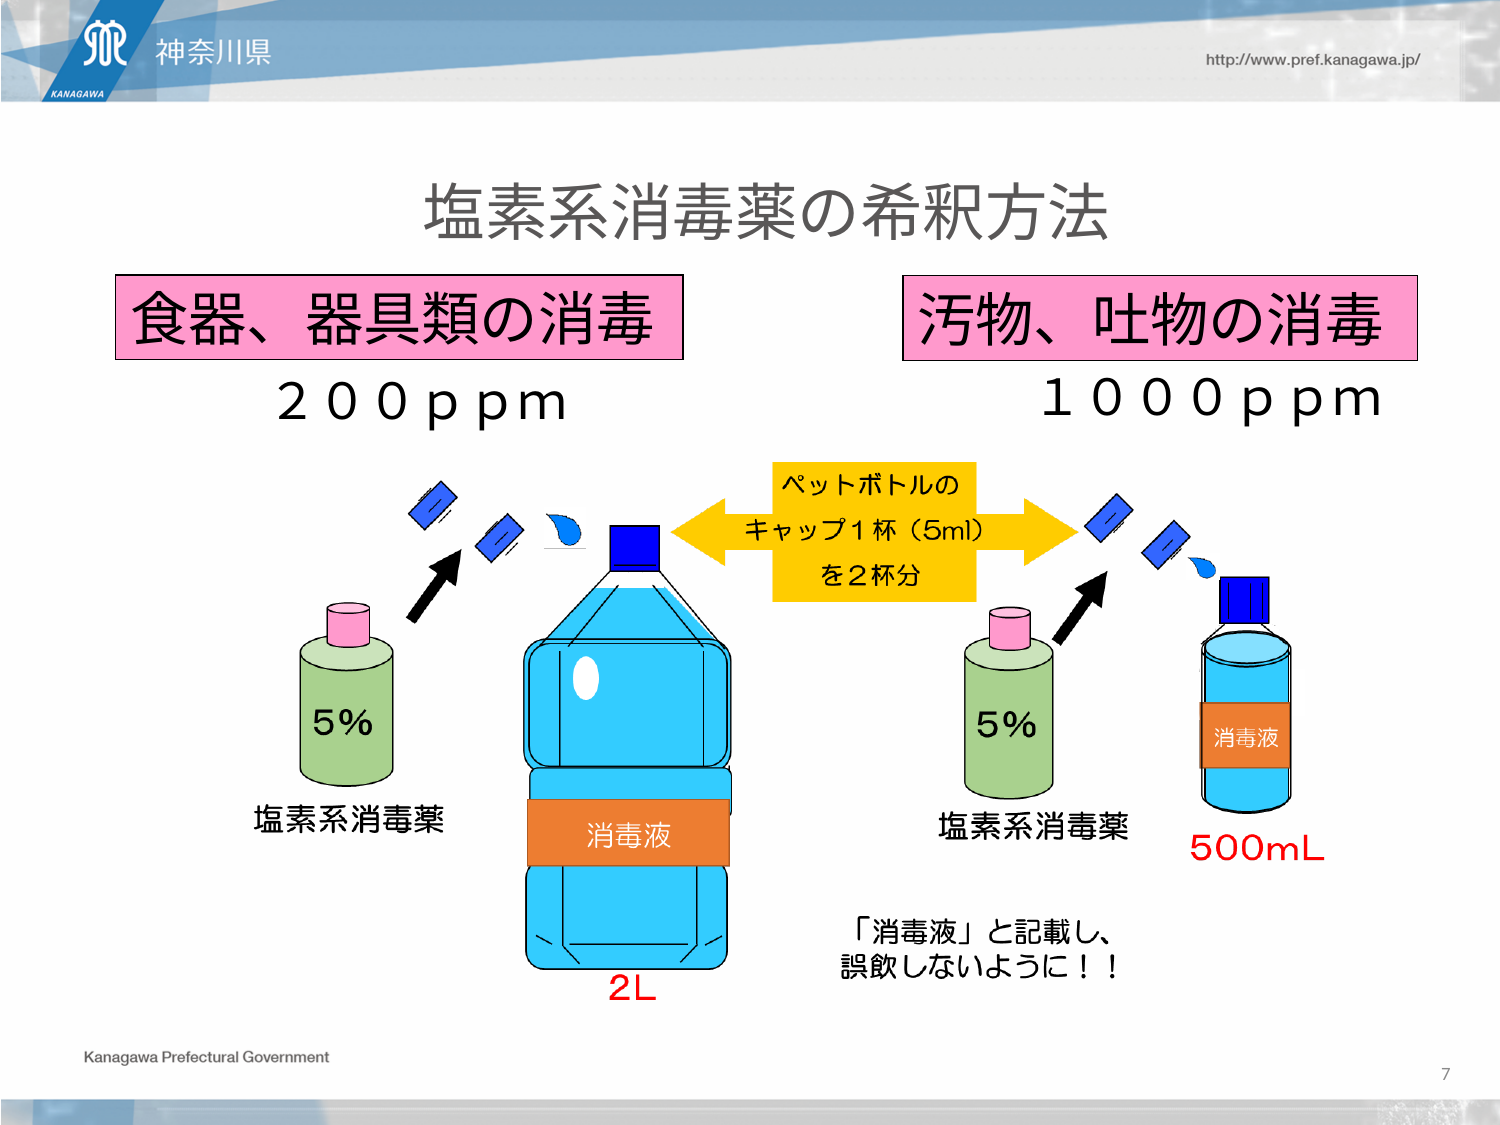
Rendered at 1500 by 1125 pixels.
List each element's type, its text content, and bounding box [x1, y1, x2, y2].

slide_number 7 [1128, 1042, 1466, 1103]
text_box 汚物、吐物の消毒 [902, 275, 1418, 361]
picture [0, 0, 1500, 1125]
title 塩素系消毒薬の希釈方法 [245, 154, 1289, 276]
text_box ２００ｐｐｍ [252, 362, 583, 437]
text_box 食器、器具類の消毒 [115, 275, 683, 360]
text_box １０００ｐｐｍ [1017, 358, 1398, 434]
